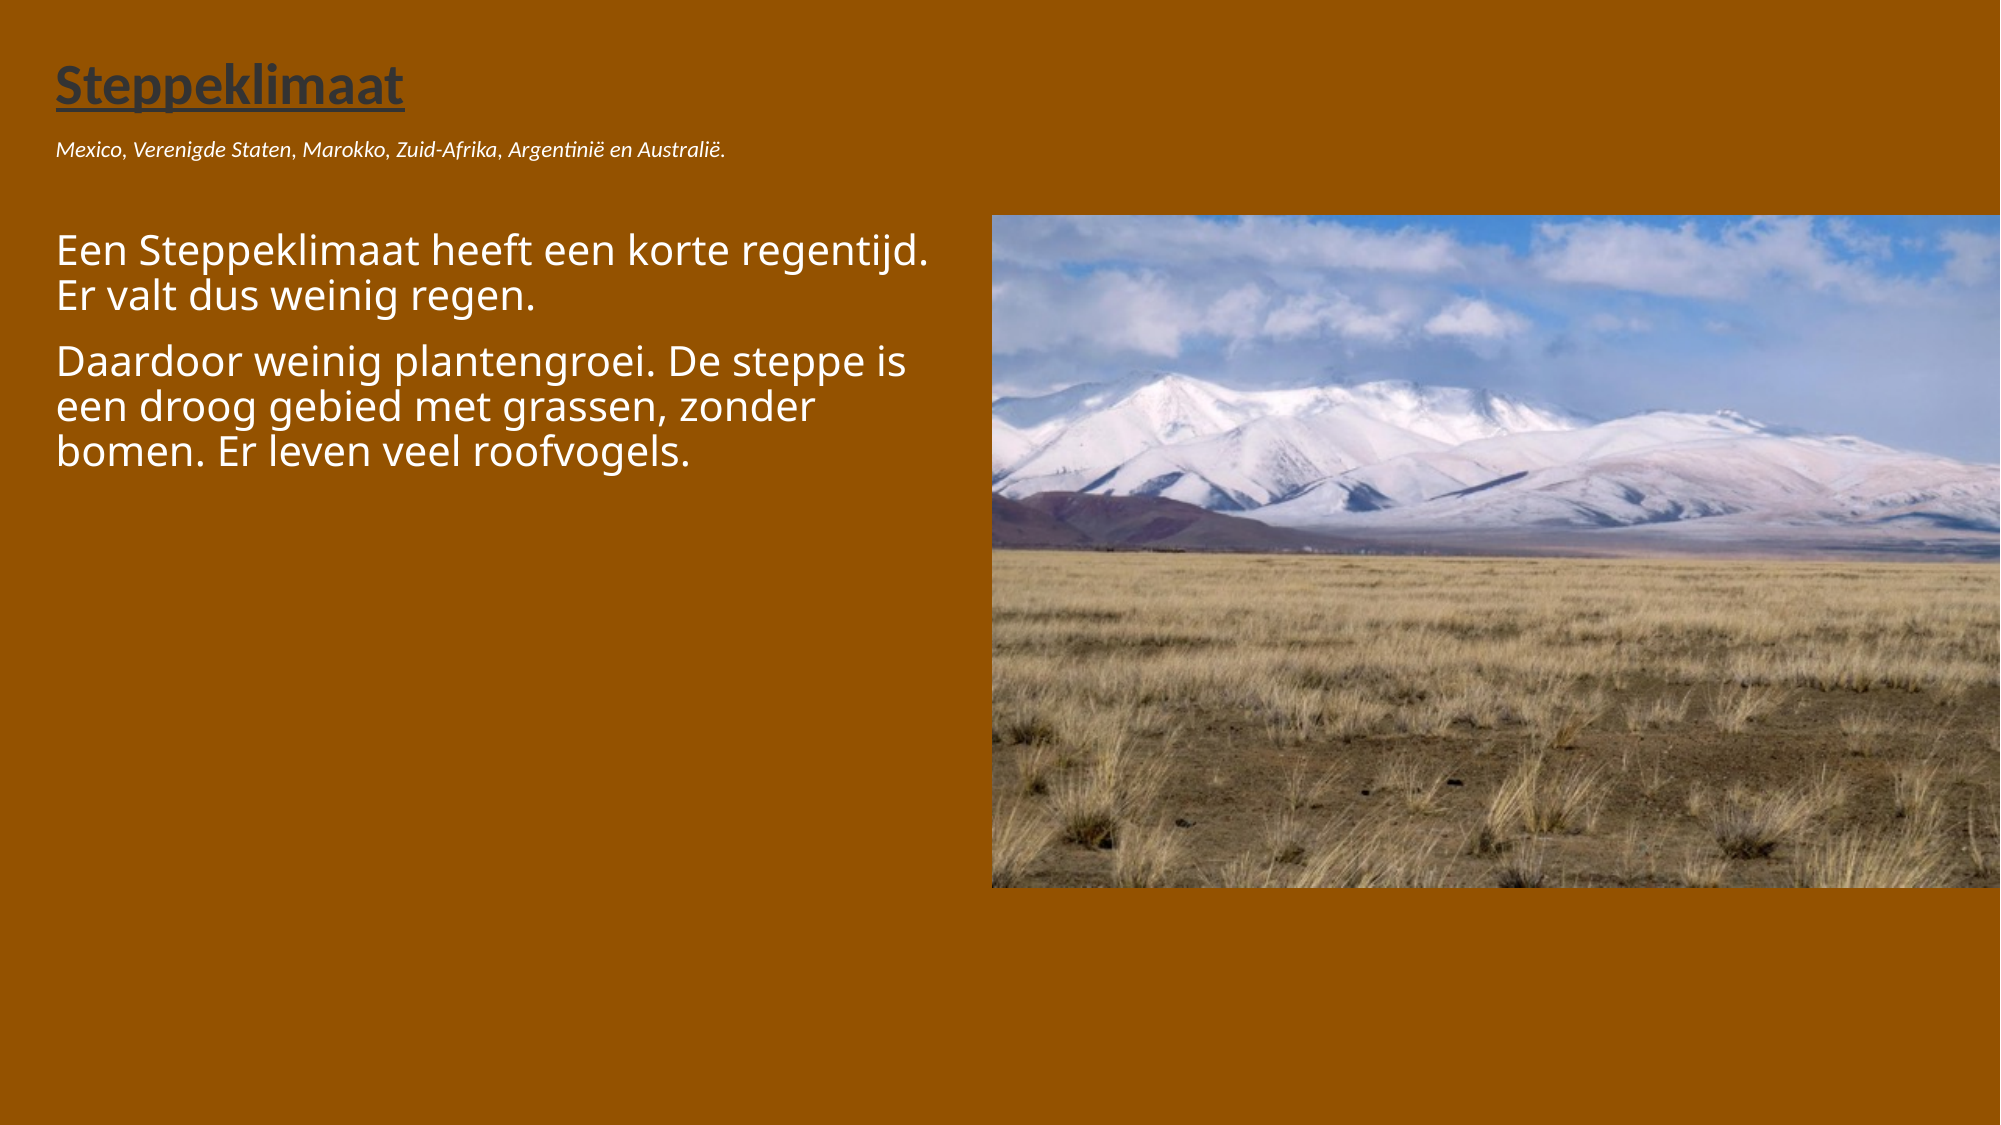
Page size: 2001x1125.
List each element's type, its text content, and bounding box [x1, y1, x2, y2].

picture [991, 215, 2000, 888]
list Steppeklimaat Mexico, Verenigde Staten, Marokko, Zuid-Afrika, Argentinië en Australië. Een Steppeklimaat heeft een korte regentijd. Er valt dus weinig regen. Daardoor weinig plantengroei. De steppe is een droog gebied met grassen, zonder bomen. Er leven veel roofvogels. [40, 46, 990, 505]
